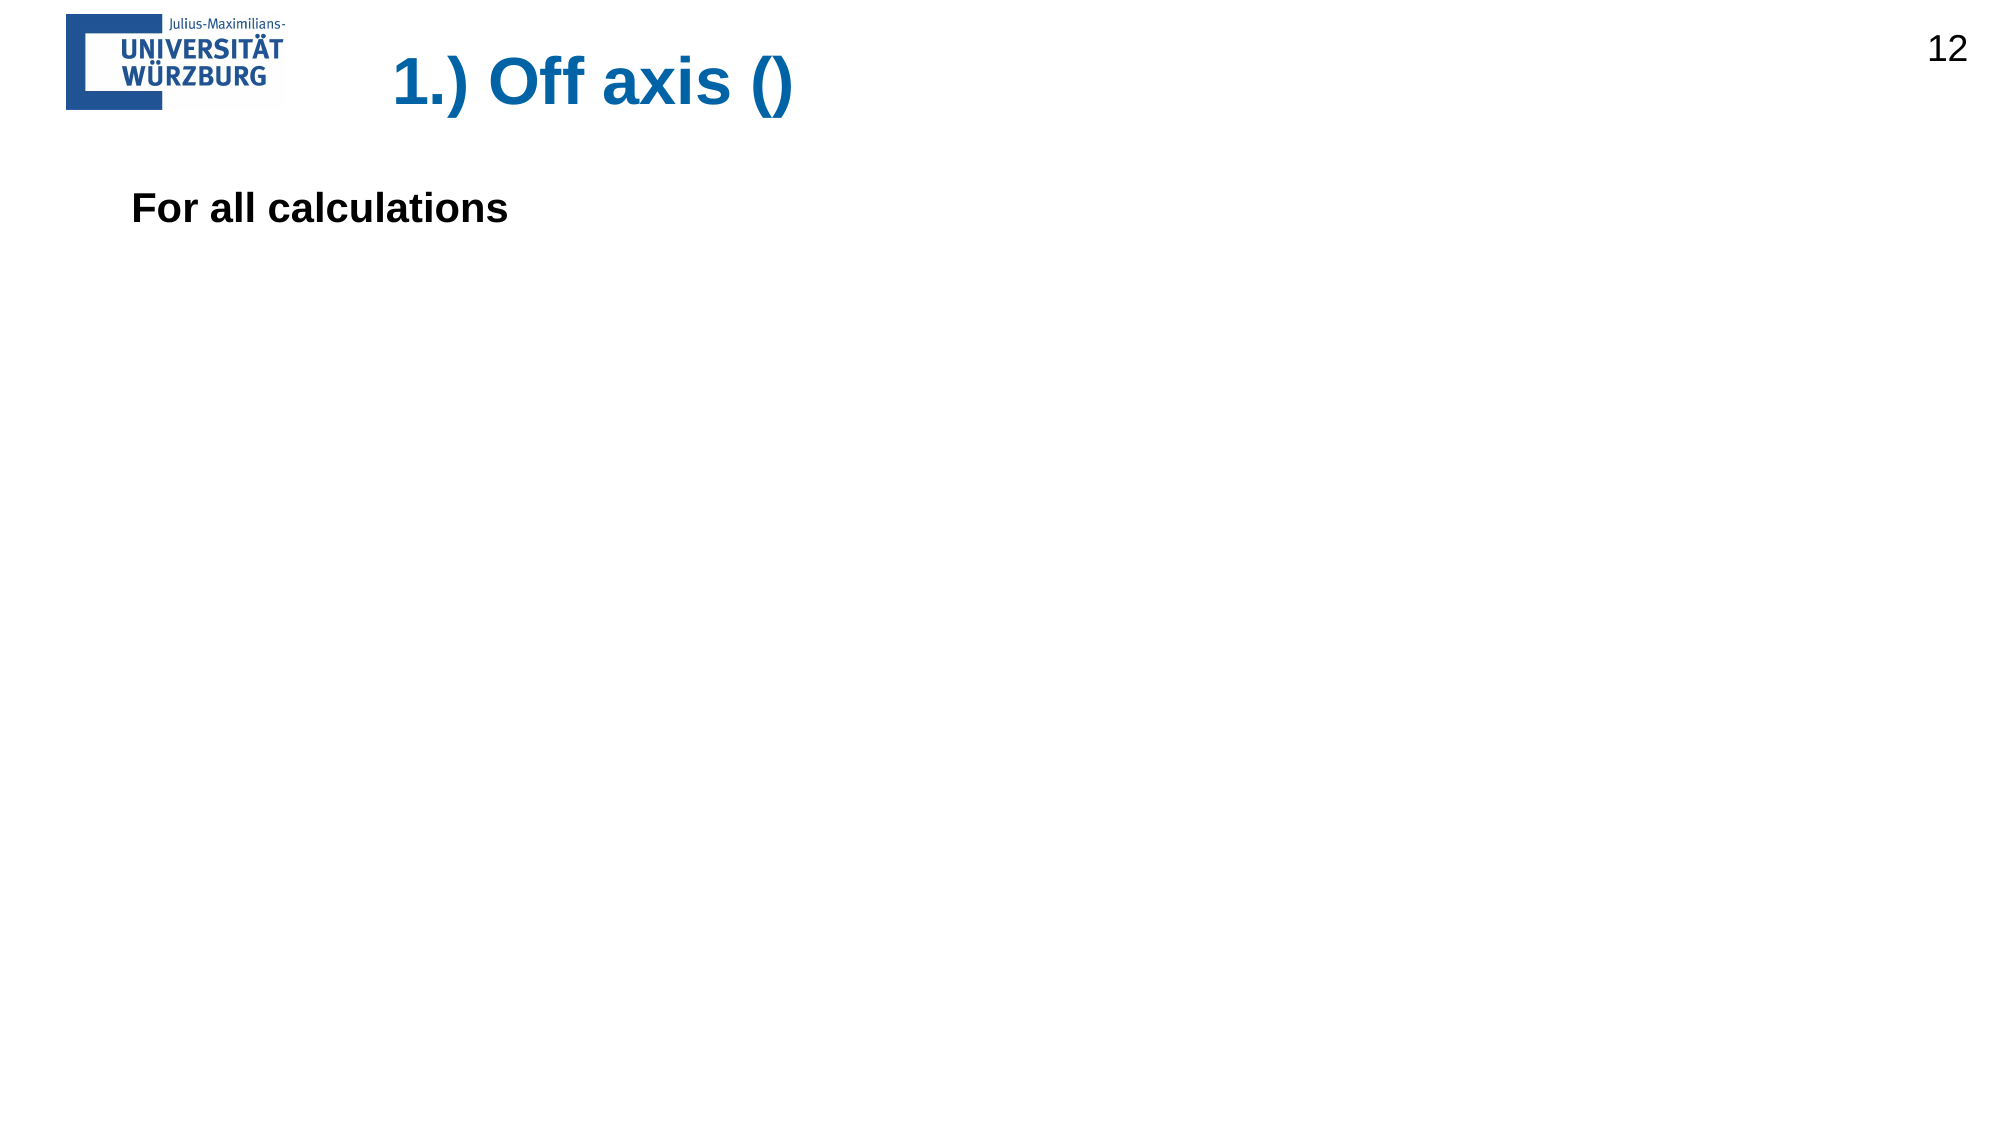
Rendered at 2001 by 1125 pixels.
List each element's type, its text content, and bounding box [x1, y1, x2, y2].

picture [66, 14, 285, 110]
text_box 12 [1912, 16, 1987, 77]
